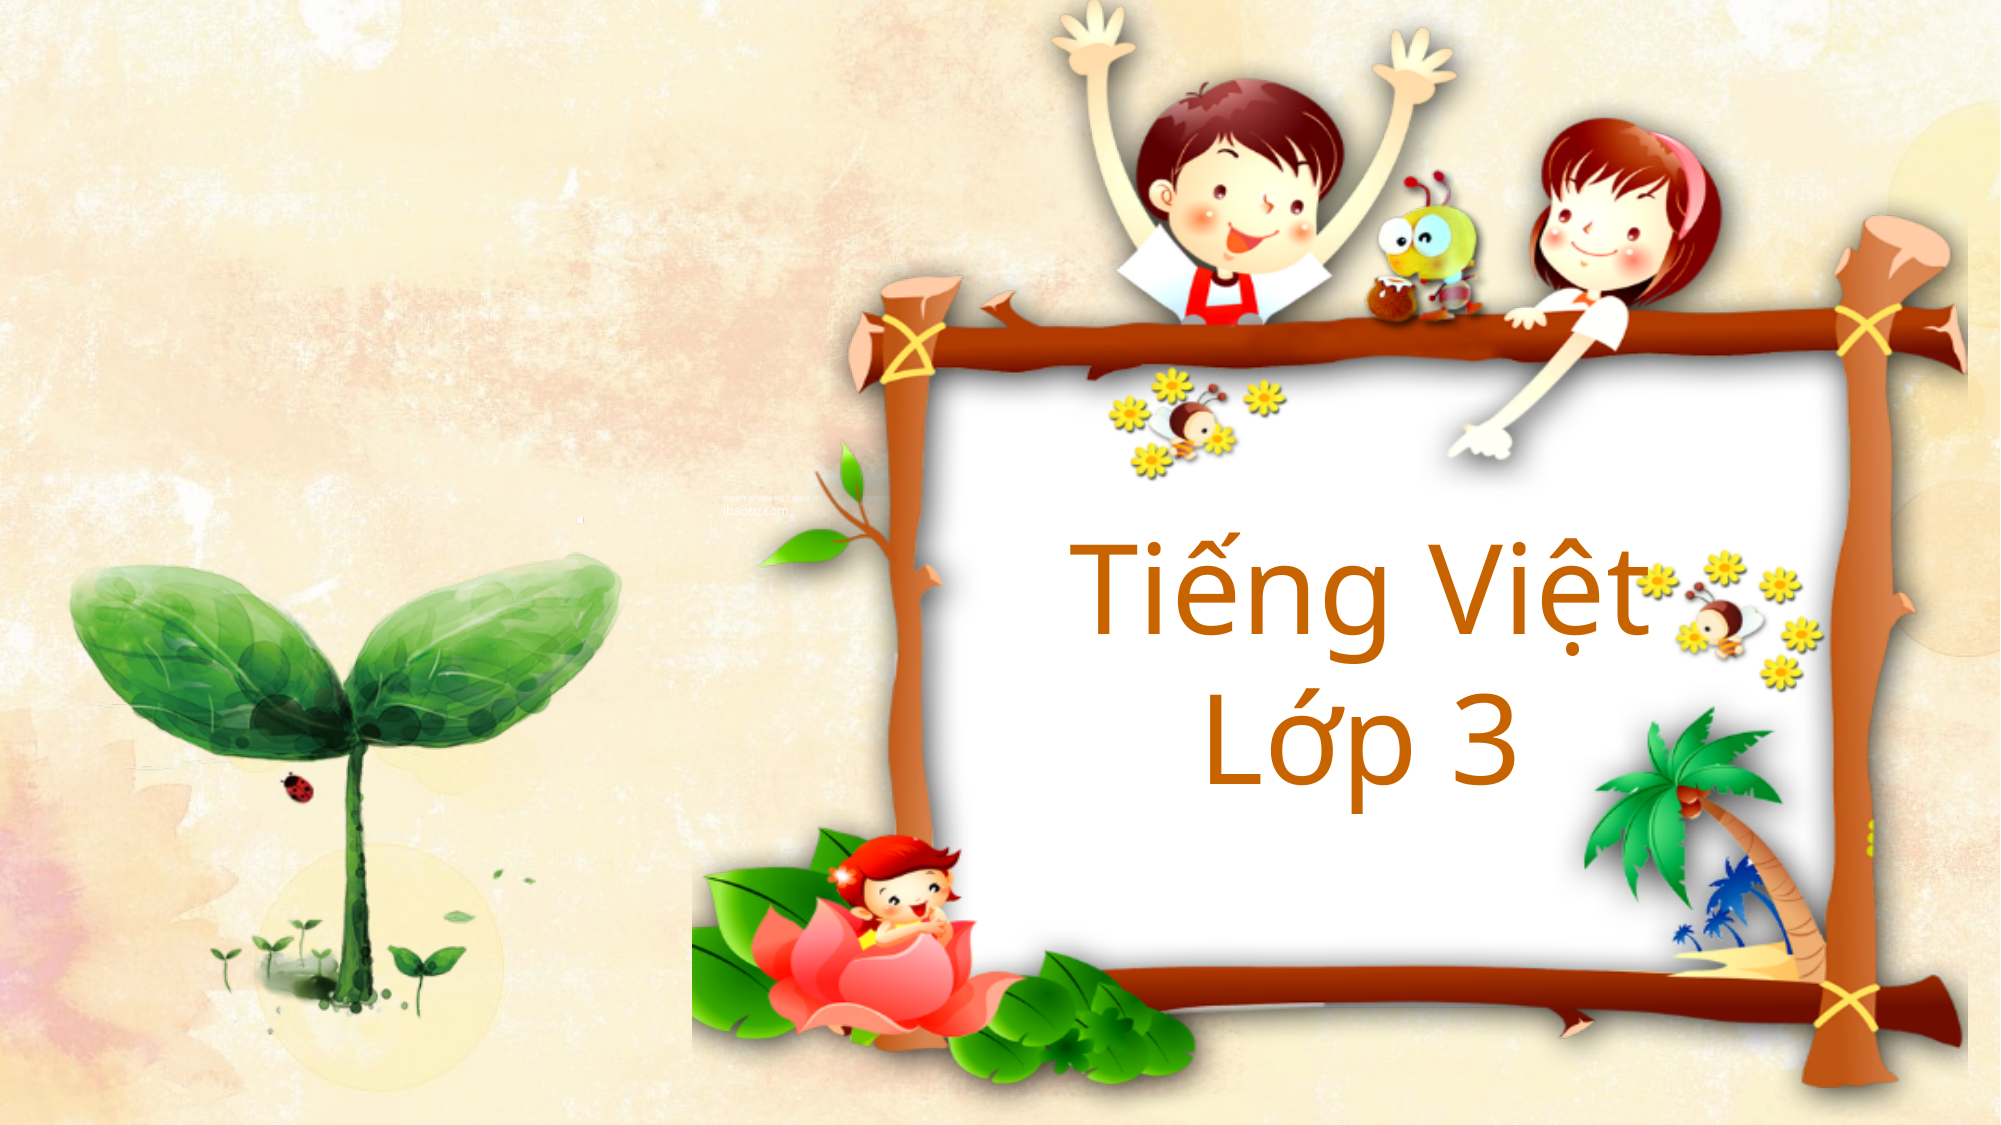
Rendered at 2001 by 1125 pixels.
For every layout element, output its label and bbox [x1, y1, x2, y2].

picture [692, 0, 1968, 1125]
picture [28, 470, 670, 1061]
